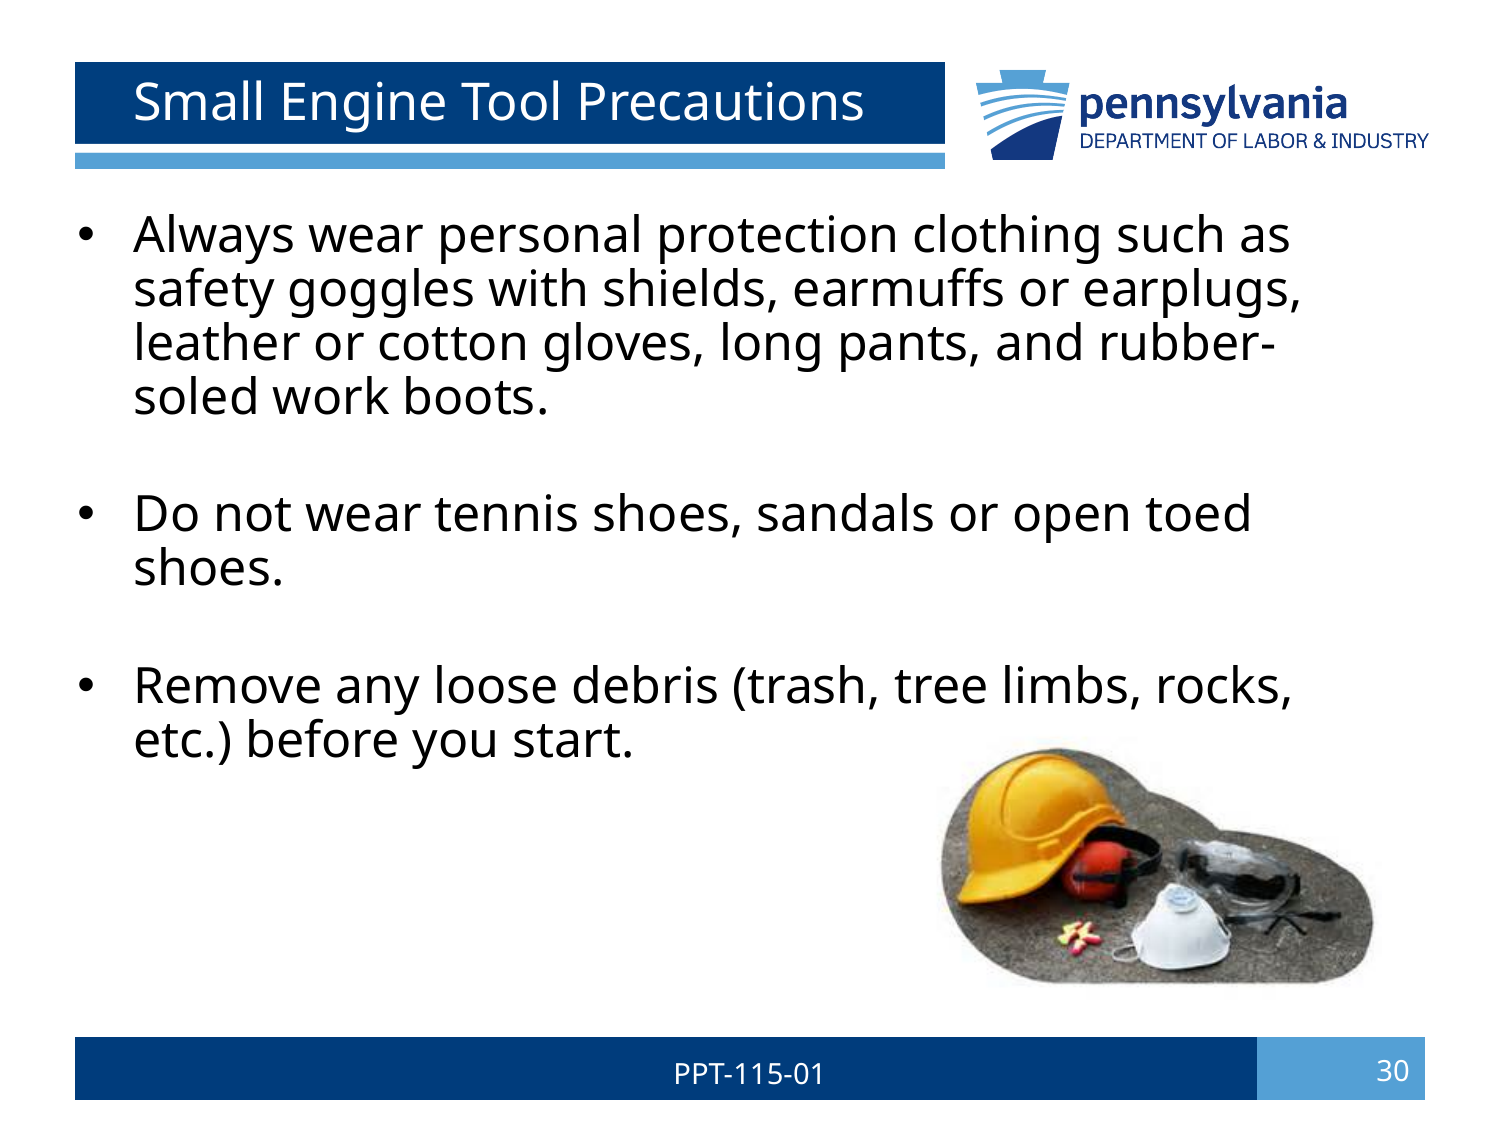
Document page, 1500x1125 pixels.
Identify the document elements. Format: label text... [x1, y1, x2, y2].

picture [75, 1037, 1425, 1100]
picture [912, 712, 1382, 1026]
footer PPT-115-01 [512, 1042, 988, 1103]
slide_number 30 [1074, 1042, 1425, 1103]
title Small Engine Tool Precautions [87, 62, 925, 138]
picture [75, 62, 1429, 169]
text_box Always wear personal protection clothing such as safety goggles with shields, earmuffs or earplugs, leather or cotton gloves, long pants, and rubber-soled work boots. Do not wear tennis shoes, sandals or open toed shoes. Remove any loose debris (trash, tree limbs, rocks, etc.) before you start. [62, 201, 1413, 802]
